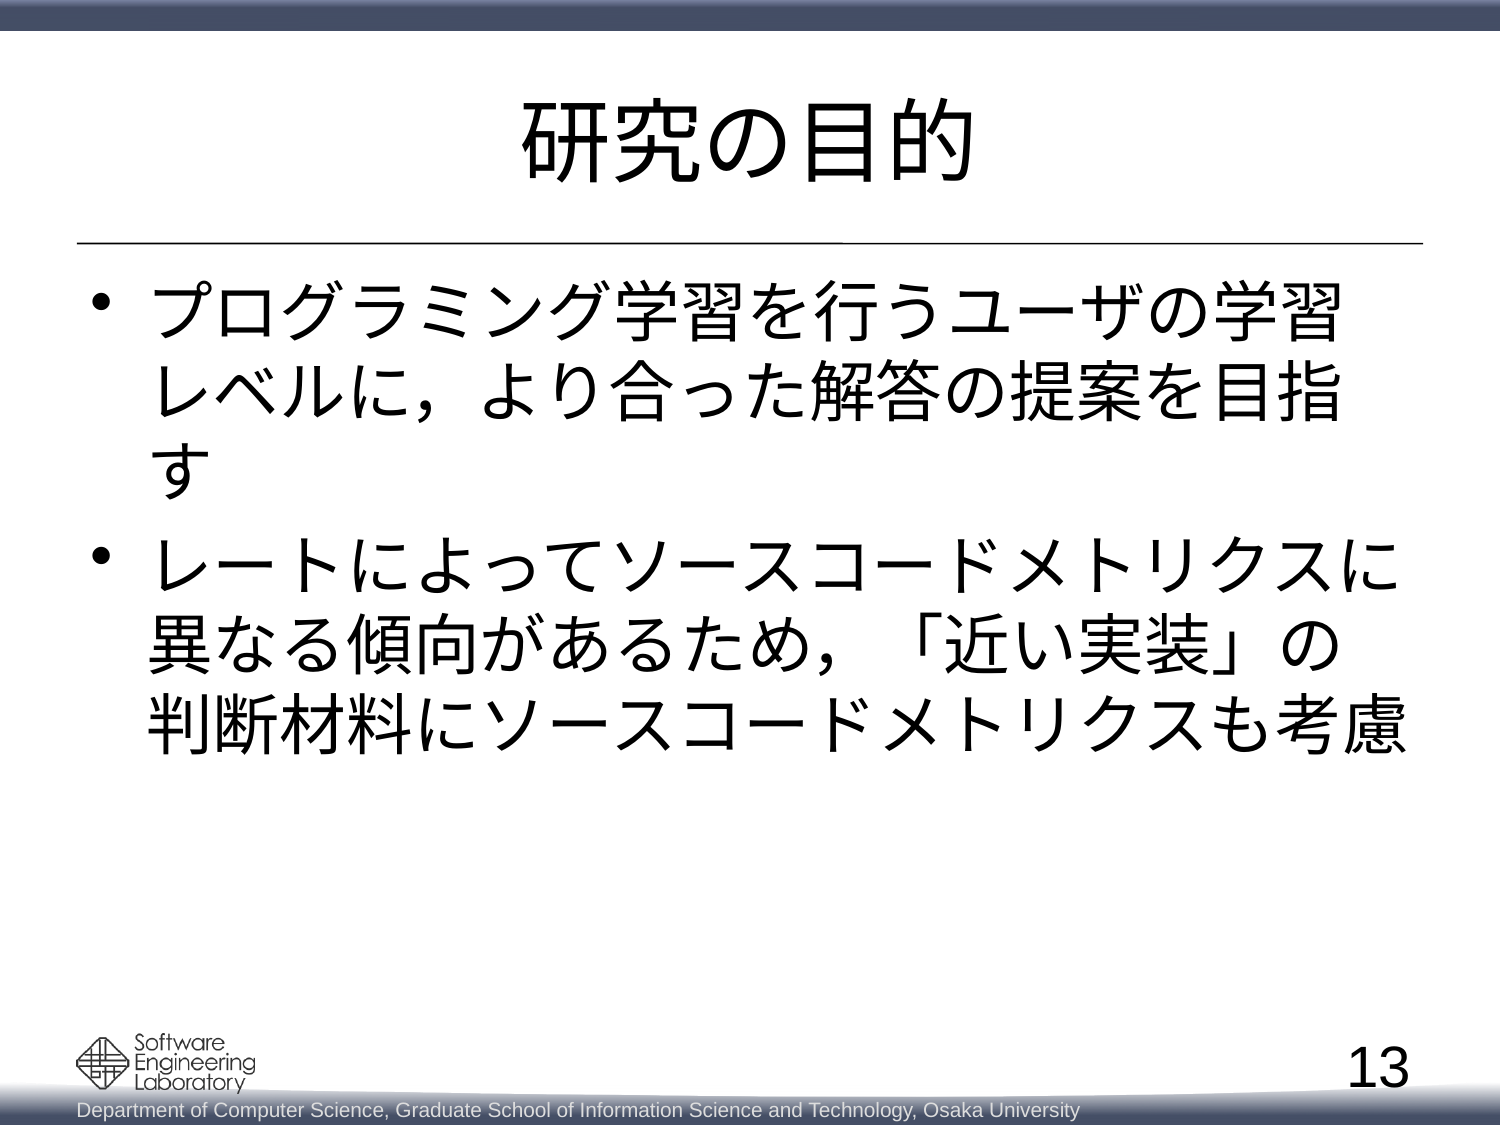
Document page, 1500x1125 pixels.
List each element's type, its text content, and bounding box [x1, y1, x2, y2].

title 研究の目的 [74, 44, 1424, 233]
list プログラミング学習を行うユーザの学習レベルに，より合った解答の提案を目指す レートによってソースコードメトリクスに異なる傾向があるため，「近い実装」の判断材料にソースコードメトリクスも考慮 [74, 262, 1426, 1006]
slide_number 13 [1237, 1021, 1427, 1070]
picture [0, 1033, 1500, 1125]
picture [0, 0, 1500, 31]
